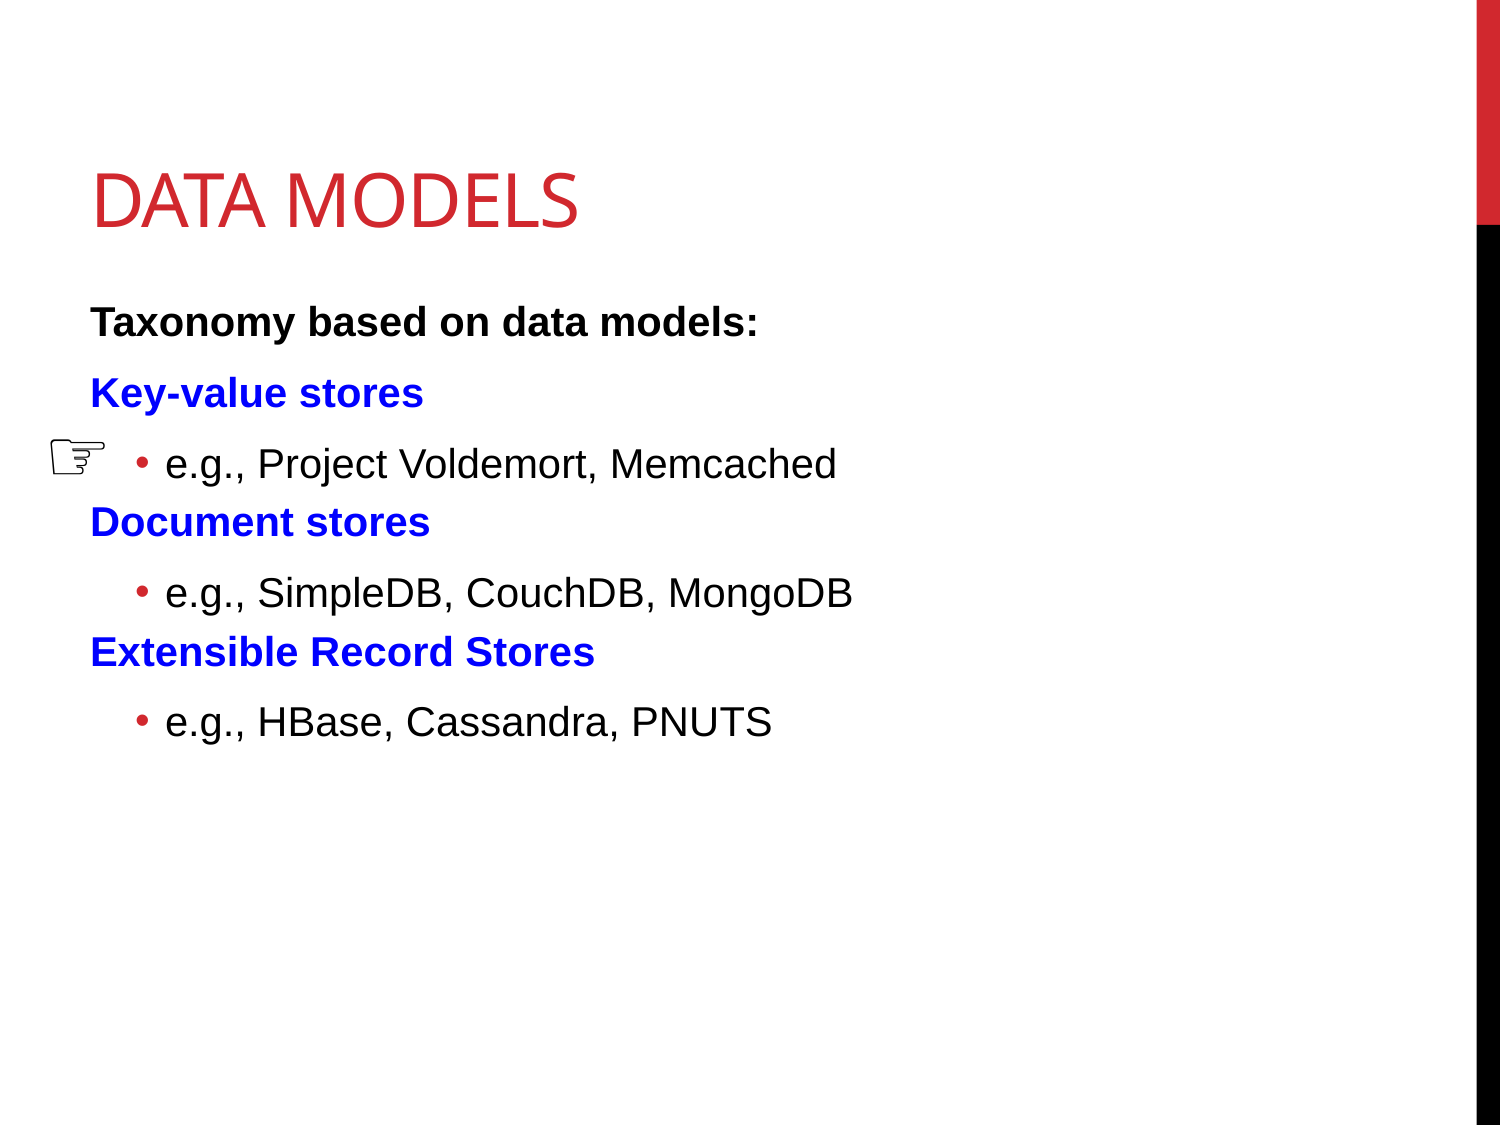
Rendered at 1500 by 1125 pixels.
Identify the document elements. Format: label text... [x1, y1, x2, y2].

list Taxonomy based on data models: Key-value stores e.g., Project Voldemort, Memcached Document stores e.g., SimpleDB, CouchDB, MongoDB Extensible Record Stores e.g., HBase, Cassandra, PNUTS [75, 287, 1325, 1005]
text_box ☞ [29, 399, 127, 505]
title Data Models [75, 25, 1025, 250]
